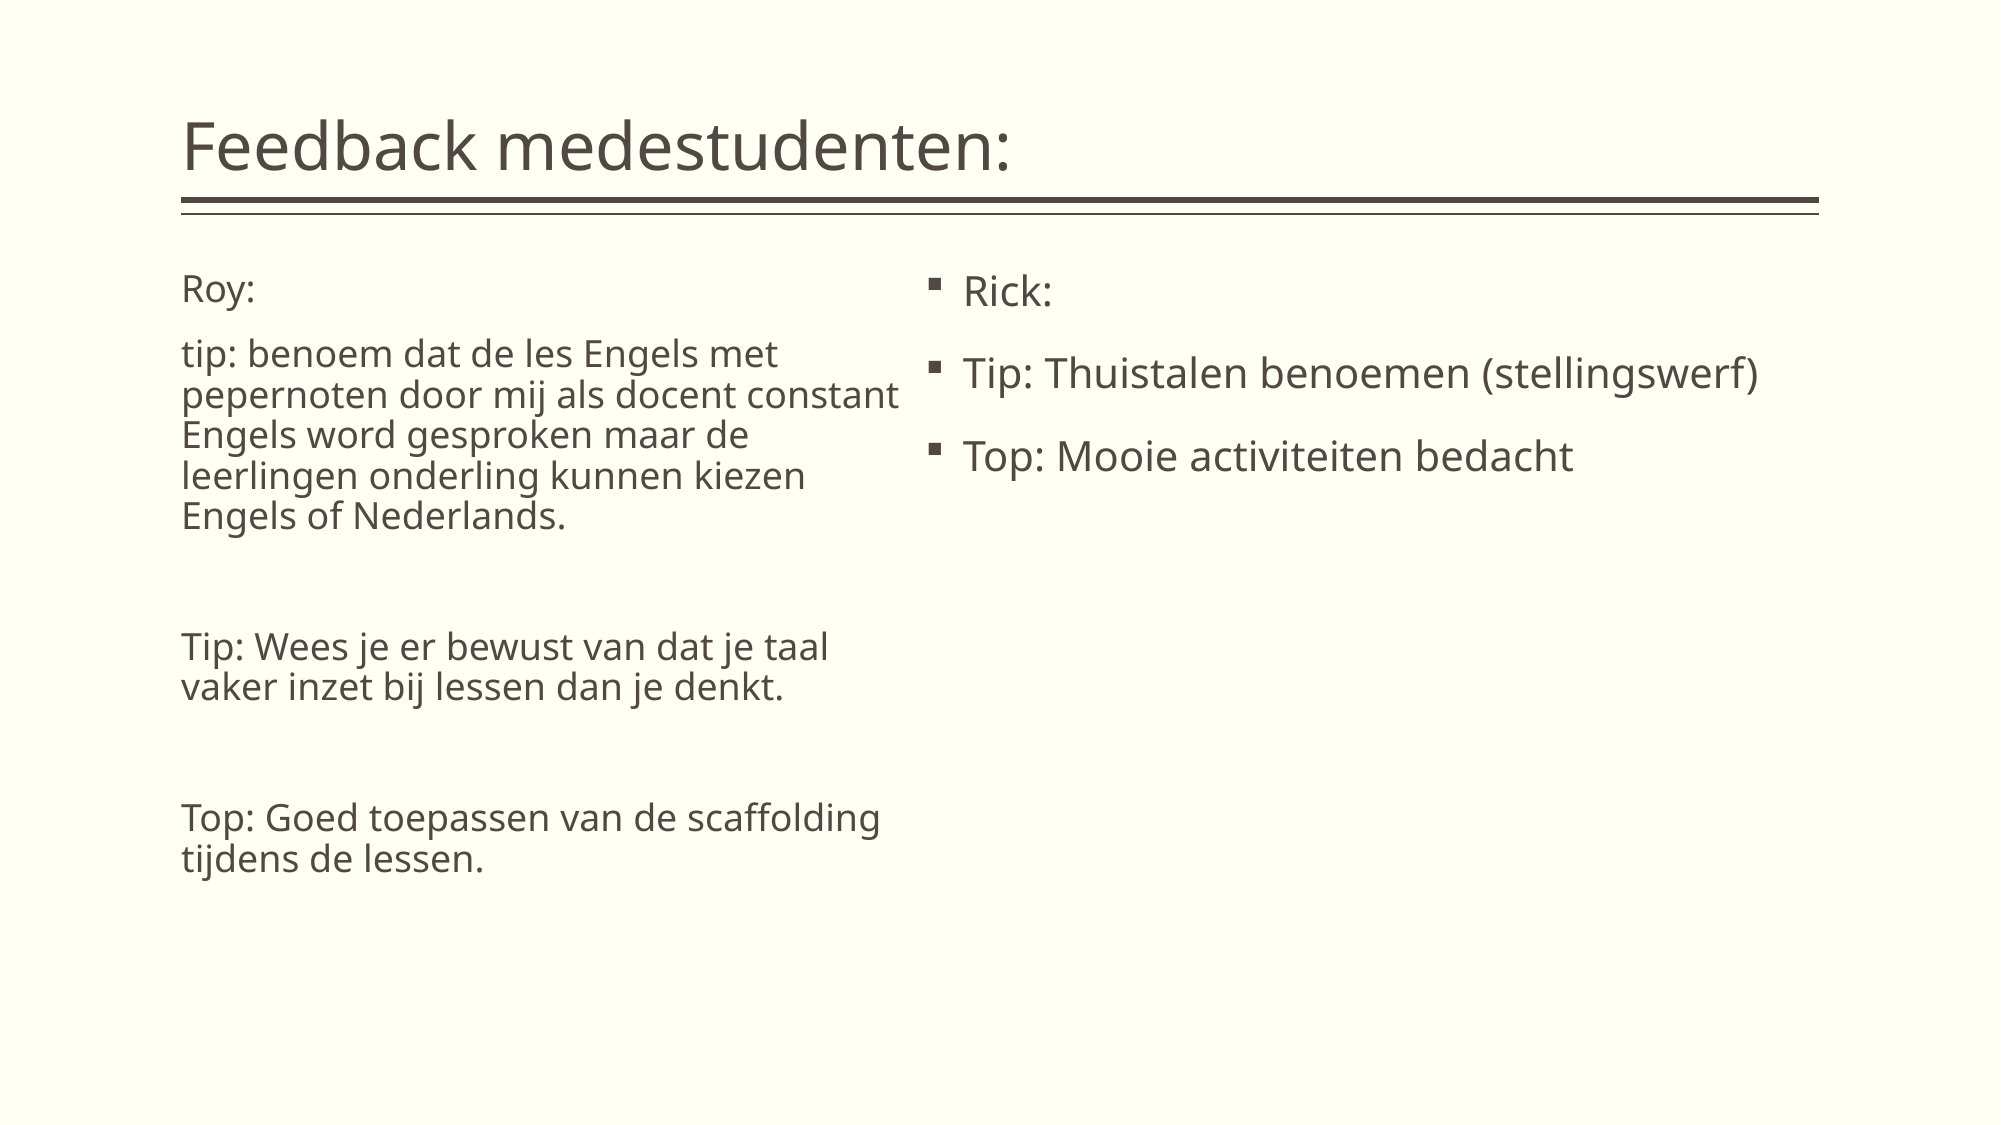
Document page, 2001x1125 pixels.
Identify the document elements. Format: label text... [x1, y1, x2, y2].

list Roy: tip: benoem dat de les Engels met pepernoten door mij als docent constant Engels word gesproken maar de leerlingen onderling kunnen kiezen Engels of Nederlands. Tip: Wees je er bewust van dat je taal vaker inzet bij lessen dan je denkt. Top: Goed toepassen van de scaffolding tijdens de lessen. [181, 262, 901, 1013]
list Rick: Tip: Thuistalen benoemen (stellingswerf) Top: Mooie activiteiten bedacht [925, 262, 1819, 1013]
title Feedback medestudenten: [181, 12, 1819, 193]
